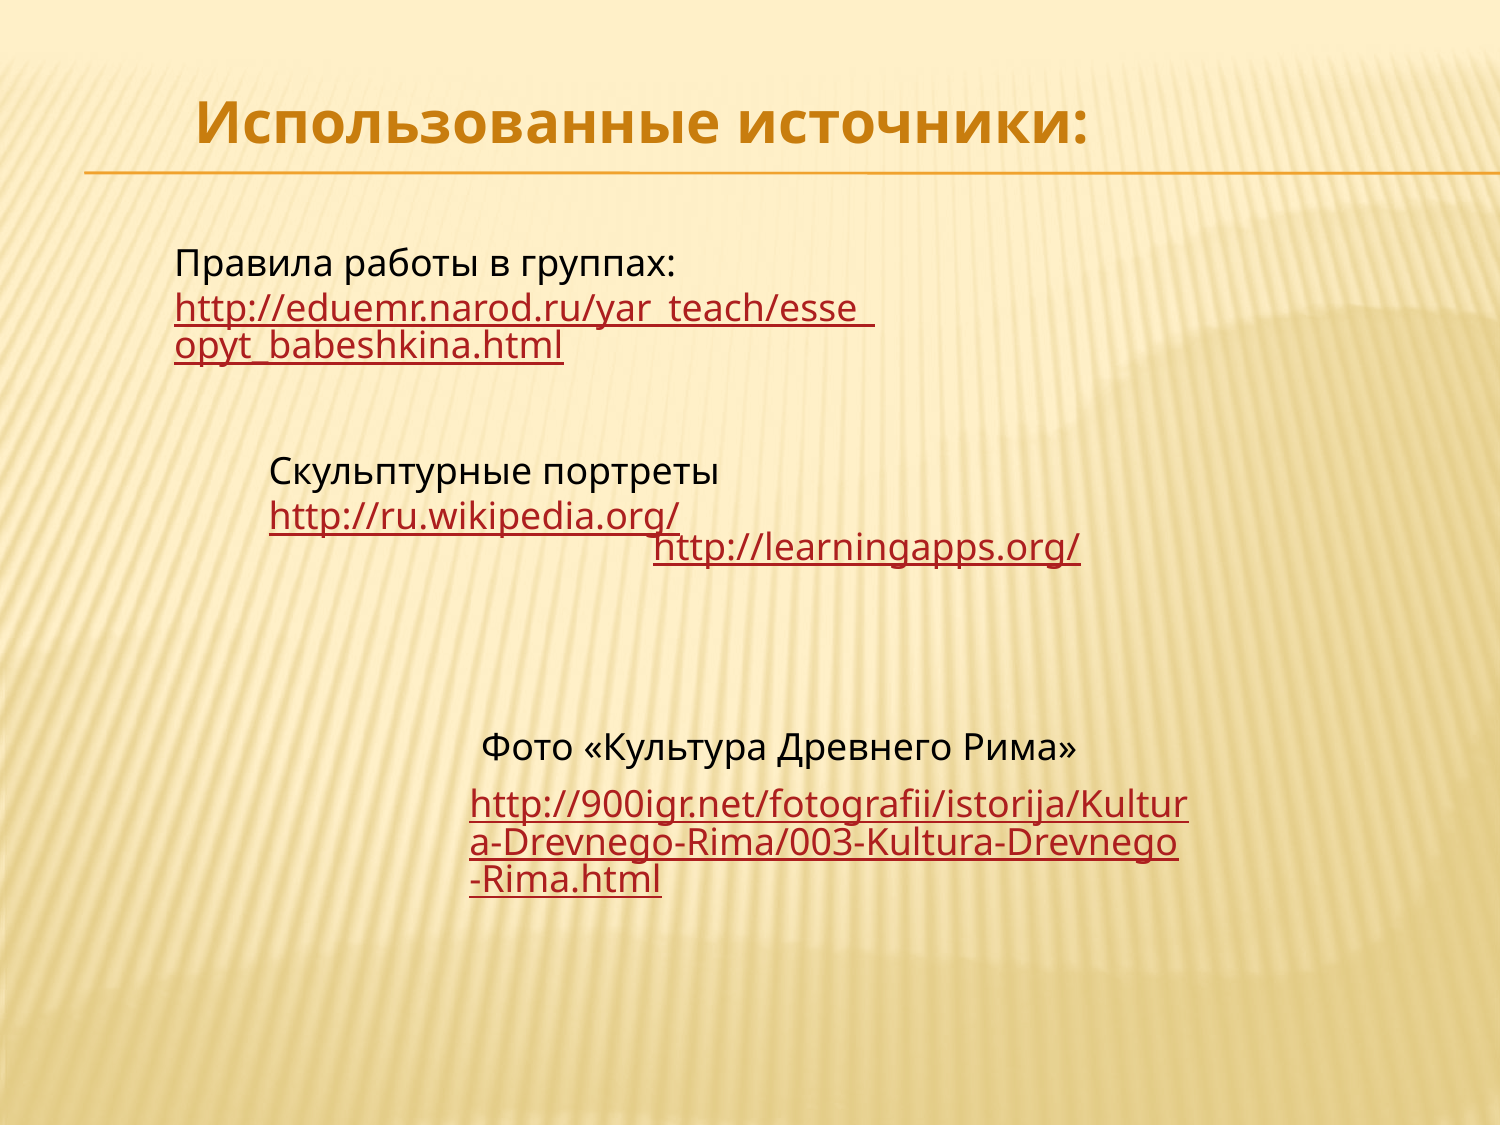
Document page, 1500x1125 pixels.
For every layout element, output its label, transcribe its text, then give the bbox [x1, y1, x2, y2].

text_box Использованные источники: [179, 78, 1104, 163]
text_box http://learningapps.org/ [638, 515, 1096, 626]
text_box Правила работы в группах: http://eduemr.narod.ru/yar_teach/esse_opyt_babeshkina.html [159, 231, 910, 343]
text_box Фото «Культура Древнего Рима» [466, 715, 1211, 776]
text_box Скульптурные портреты http://ru.wikipedia.org/ [253, 349, 1081, 776]
text_box http://900igr.net/fotografii/istorija/Kultura-Drevnego-Rima/003-Kultura-Drevnego-Rima.html [454, 727, 1205, 884]
